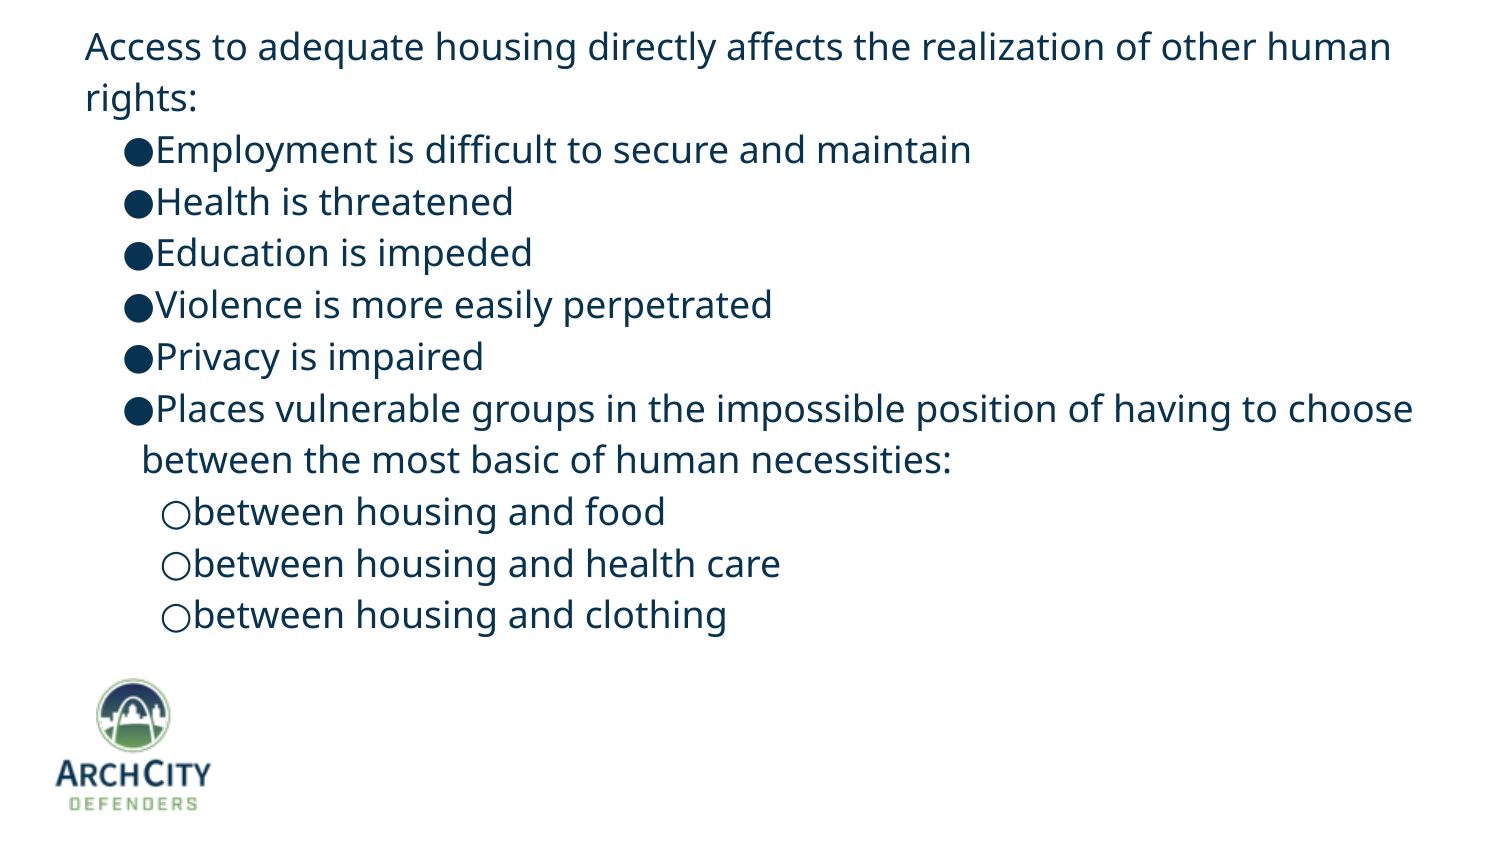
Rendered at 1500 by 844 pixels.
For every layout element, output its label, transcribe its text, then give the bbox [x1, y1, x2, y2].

picture [50, 676, 216, 815]
title Access to adequate housing directly affects the realization of other human rights: Employment is difficult to secure and maintain Health is threatened Education is impeded Violence is more easily perpetrated Privacy is impaired Places vulnerable groups in the impossible position of having to choose between the most basic of human necessities: between housing and food between housing and health care between housing and clothing [51, 122, 1449, 652]
